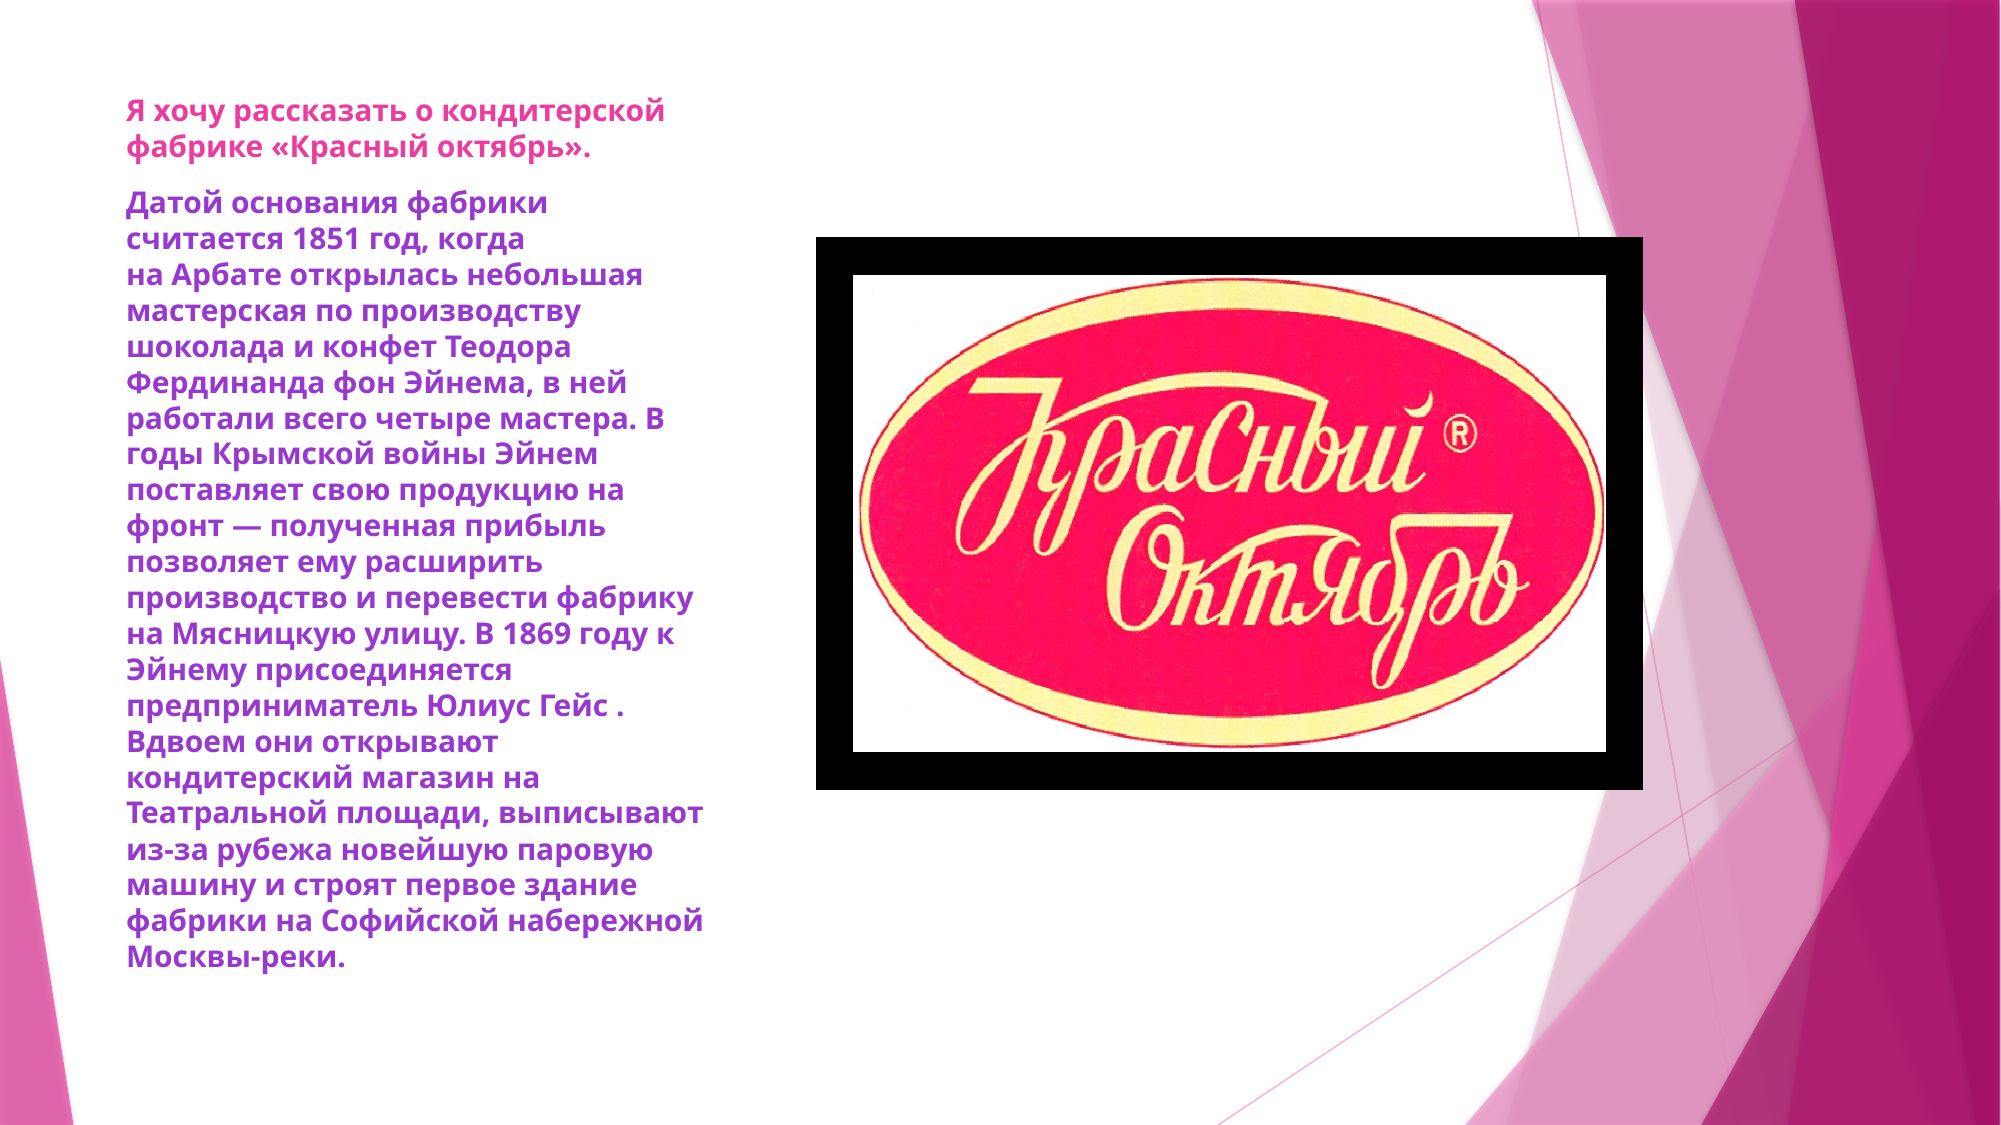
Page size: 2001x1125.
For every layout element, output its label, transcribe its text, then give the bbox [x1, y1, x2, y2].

list Я хочу рассказать о кондитерской фабрике «Красный октябрь». Датой основания фабрики считается 1851 год, когда на Арбате открылась небольшая мастерская по производству шоколада и конфет Теодора Фердинанда фон Эйнема, в ней работали всего четыре мастера. В годы Крымской войны Эйнем поставляет свою продукцию на фронт — полученная прибыль позволяет ему расширить производство и перевести фабрику на Мясницкую улицу. В 1869 году к Эйнему присоединяется предприниматель Юлиус Гейс . Вдвоем они открывают кондитерский магазин на Театральной площади, выписывают из-за рубежа новейшую паровую машину и строят первое здание фабрики на Софийской набережной Москвы-реки. [111, 84, 744, 991]
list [852, 274, 1607, 753]
